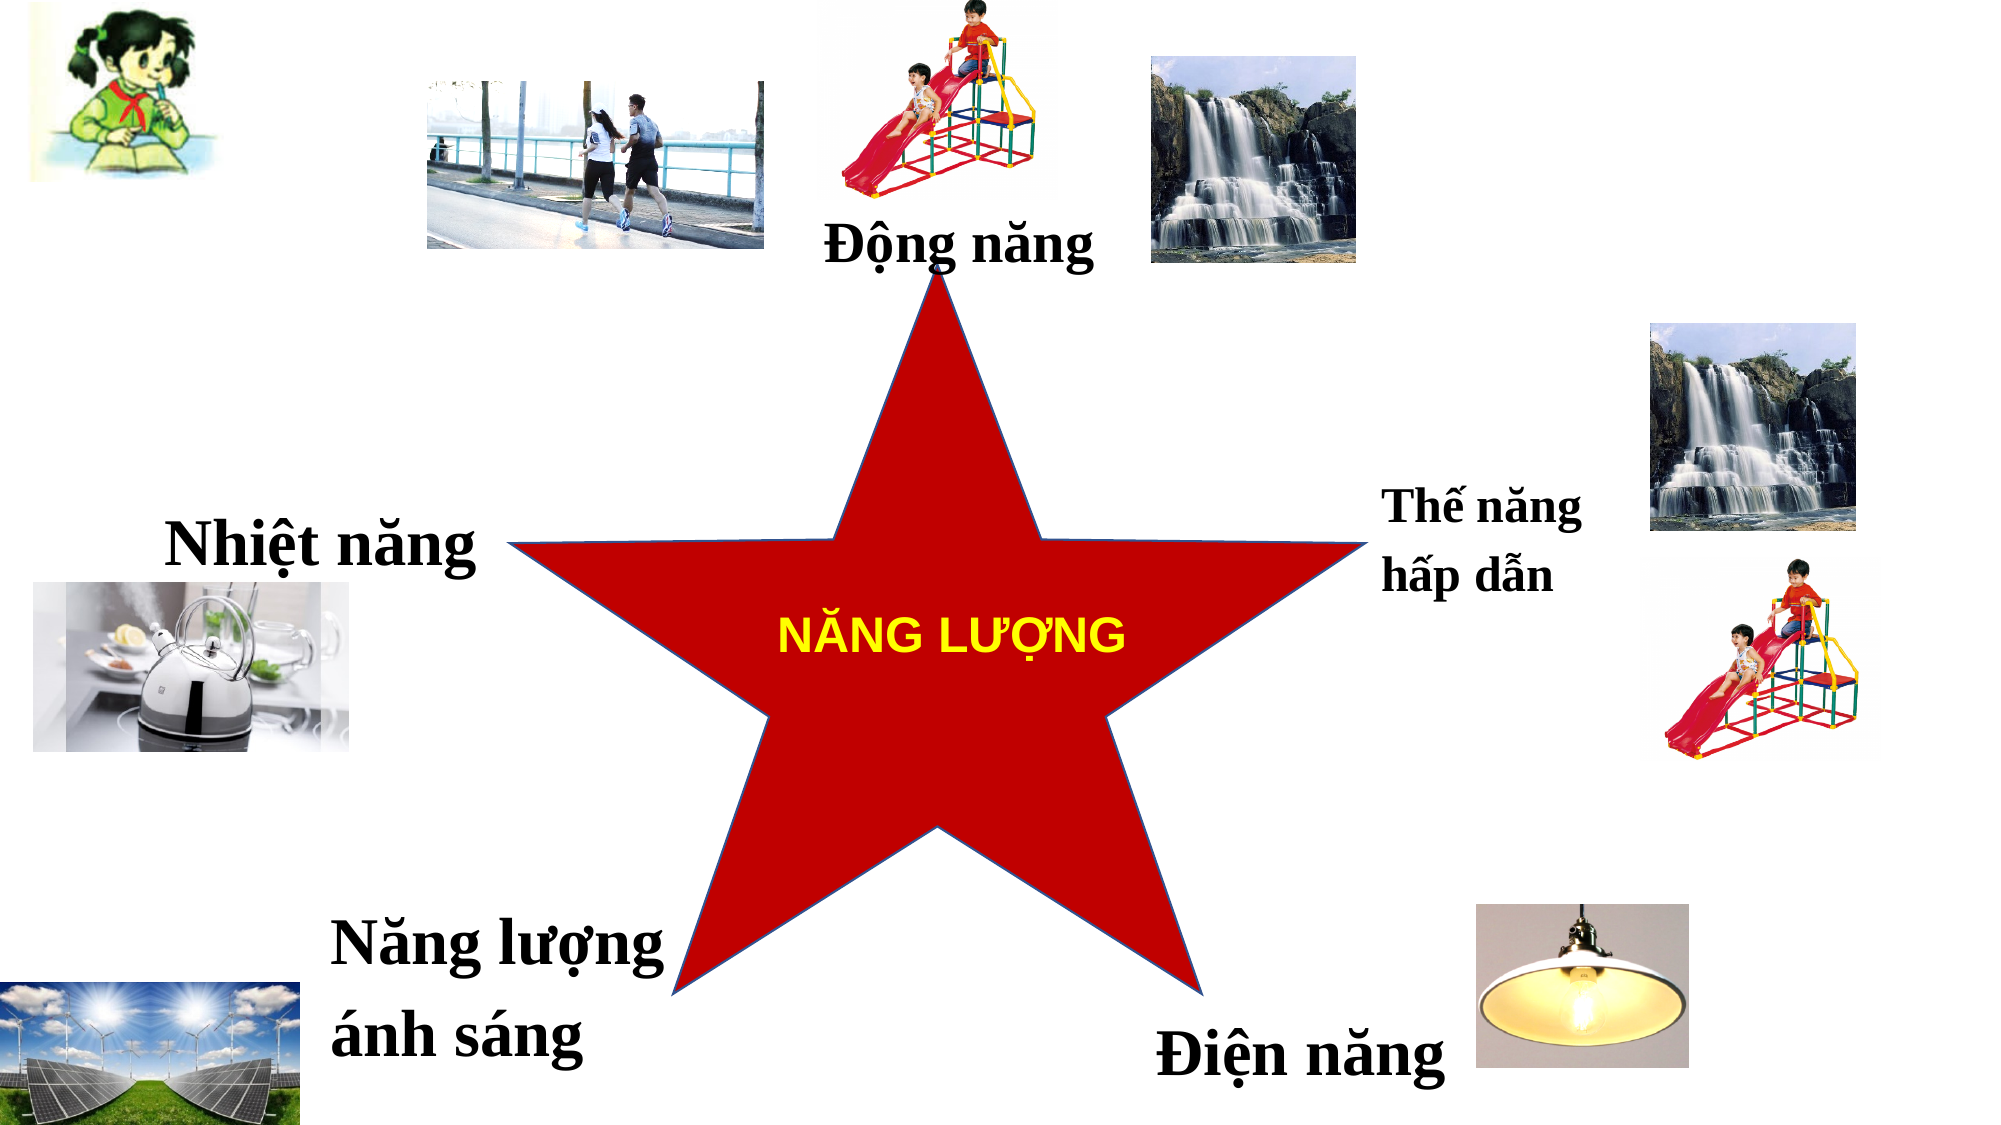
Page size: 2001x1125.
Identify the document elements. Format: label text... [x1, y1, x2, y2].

text_box [509, 282, 1366, 989]
picture [1151, 56, 1356, 263]
picture [1476, 904, 1689, 1068]
text_box Động năng [779, 186, 1169, 282]
text_box Thế năng hấp dẫn [1366, 455, 1606, 609]
picture [1650, 323, 1856, 531]
picture [33, 582, 349, 752]
picture [0, 2, 275, 182]
picture [427, 81, 764, 249]
text_box Năng lượng ánh sáng [315, 878, 757, 1078]
text_box Nhiệt năng [119, 479, 509, 587]
picture [0, 982, 300, 1125]
text_box NĂNG LƯỢNG [732, 586, 1267, 670]
picture [817, 0, 1058, 200]
text_box Điện năng [1111, 989, 1500, 1097]
picture [1640, 557, 1881, 761]
